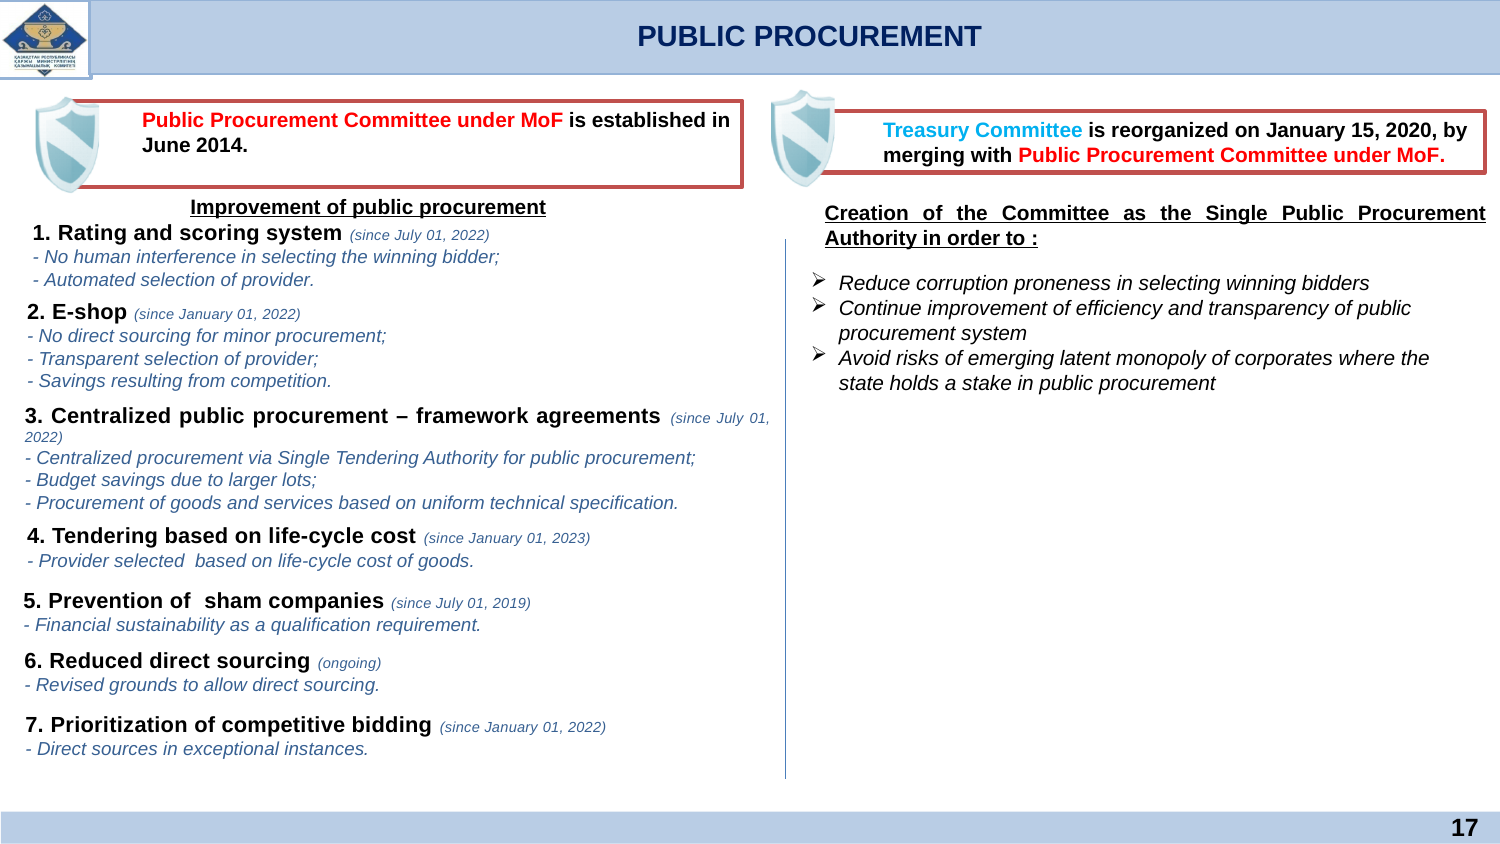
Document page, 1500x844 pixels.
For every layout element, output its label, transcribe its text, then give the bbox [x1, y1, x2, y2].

text_box Public procurement [87, 0, 1500, 77]
text_box 6. Reduced direct sourcing (ongoing) - Revised grounds to allow direct sourcing. [9, 639, 781, 703]
text_box 4. Tendering based on life-cycle cost (since January 01, 2023) - Provider selected based on life-cycle cost of goods. [12, 514, 781, 579]
text_box 5. Prevention of sham companies (since July 01, 2019) - Financial sustainability as a qualification requirement. [8, 578, 778, 643]
text_box [34, 91, 101, 186]
text_box Improvement of public procurement [0, 186, 729, 227]
text_box 2. E-shop (since January 01, 2022) - No direct sourcing for minor procurement; - Transparent selection of provider; - Savings resulting from competition. [12, 290, 781, 394]
picture [0, 1, 90, 78]
text_box [769, 84, 837, 192]
text_box [0, 810, 1143, 844]
text_box 7. Prioritization of competitive bidding (since January 01, 2022) - Direct sources in exceptional instances. [10, 702, 781, 767]
text_box 3. Centralized public procurement – framework agreements (since July 01, 2022) - Centralized procurement via Single Tendering Authority for public procurement; - Budget savings due to larger lots; - Procurement of goods and services based on uniform technical specification. [10, 394, 781, 521]
text_box Reduce corruption proneness in selecting winning bidders Continue improvement of efficiency and transparency of public procurement system Avoid risks of emerging latent monopoly of corporates where the state holds a stake in public procurement [790, 262, 1474, 452]
text_box Treasury Committee is reorganized on January 15, 2020, by merging with Public Procurement Committee under MoF. [837, 109, 1487, 175]
text_box Public Procurement Committee under MoF is established in June 2014. [101, 99, 744, 189]
text_box [1494, 810, 1500, 844]
text_box 17 [1143, 803, 1494, 844]
text_box Creation of the Committee as the Single Public Procurement Authority in order to : [750, 192, 1500, 258]
text_box 1. Rating and scoring system (since July 01, 2022) - No human interference in selecting the winning bidder; - Automated selection of provider. [18, 211, 781, 298]
